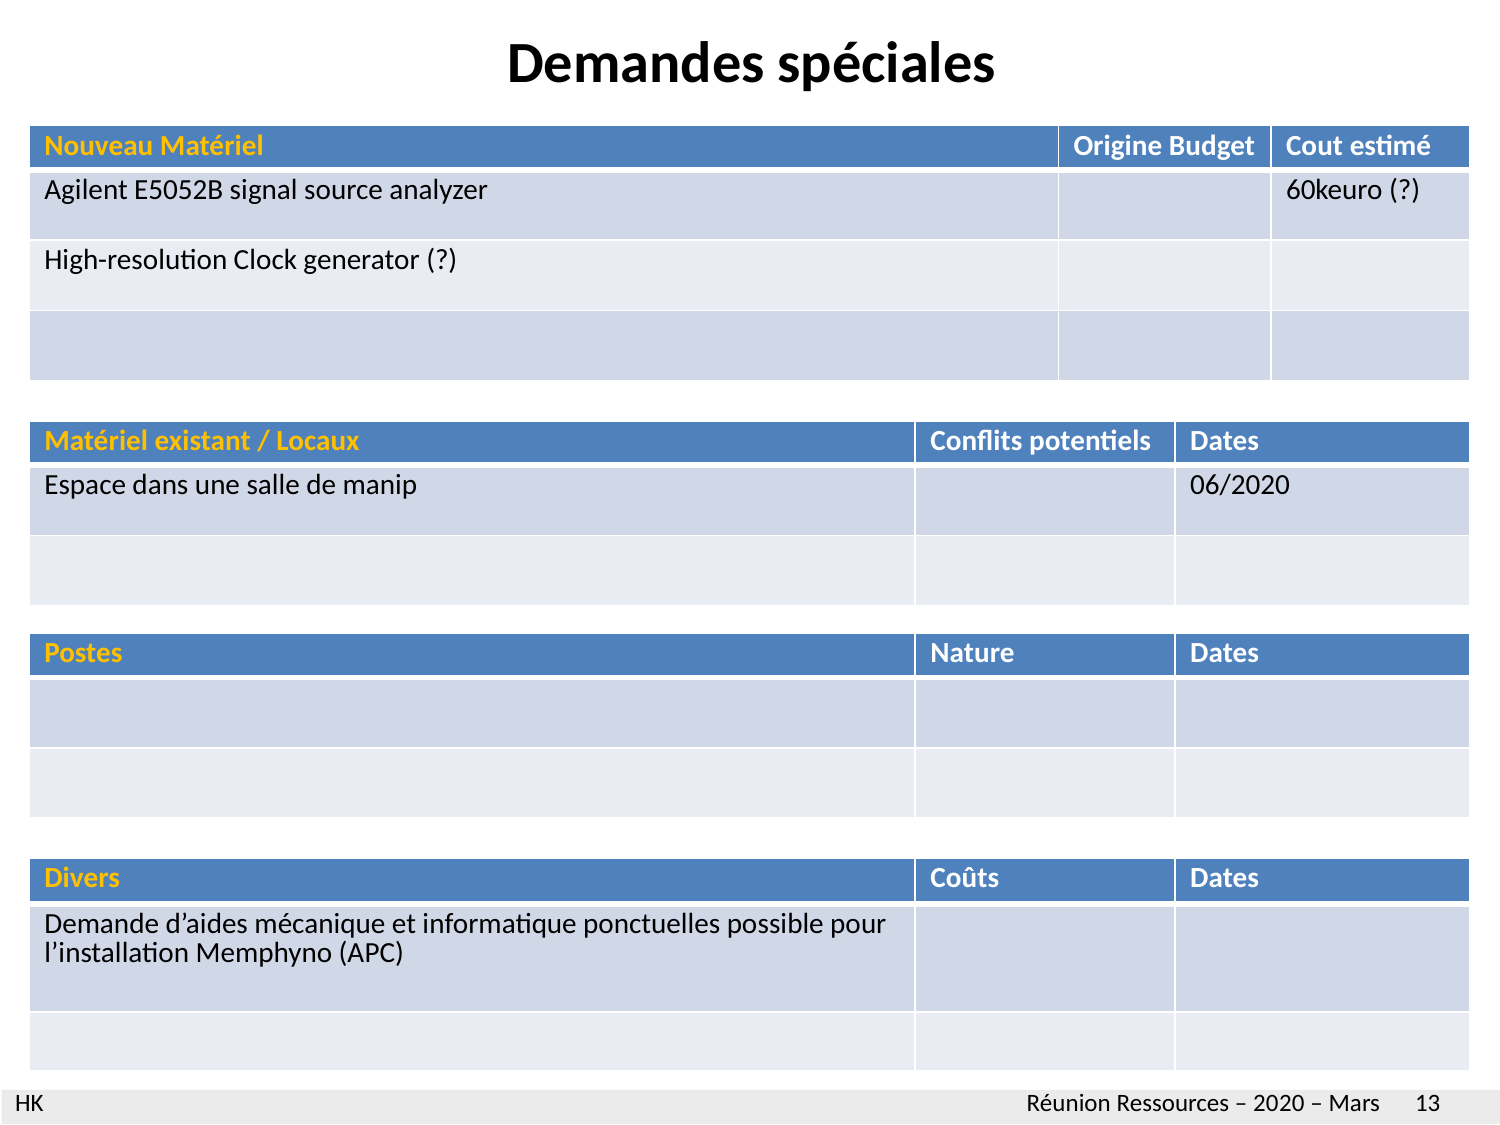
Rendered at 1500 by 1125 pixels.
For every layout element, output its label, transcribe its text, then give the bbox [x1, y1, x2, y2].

table_cell Agilent E5052B signal source analyzer [30, 173, 1058, 239]
table_cell [1176, 749, 1469, 817]
table_cell [916, 749, 1174, 817]
table_cell [1059, 241, 1270, 310]
table_cell [1272, 241, 1469, 310]
table_cell [916, 907, 1174, 1011]
table_cell [916, 680, 1174, 747]
table_cell High-resolution Clock generator (?) [30, 241, 1058, 310]
table_header Postes [30, 634, 914, 675]
table_cell [30, 536, 914, 605]
text_box Demandes spéciales [76, 7, 1427, 112]
table_header Dates [1176, 634, 1469, 675]
table_cell 60keuro (?) [1272, 173, 1469, 239]
table_header Nature [916, 634, 1174, 675]
table_cell [1176, 680, 1469, 747]
table_cell [916, 1013, 1174, 1070]
table_cell [1176, 907, 1469, 1011]
table_header Dates [1176, 422, 1469, 462]
table_header Dates [1176, 859, 1469, 901]
table_header Matériel existant / Locaux [30, 422, 914, 462]
table_cell 06/2020 [1176, 468, 1469, 535]
table_cell [1059, 311, 1270, 380]
table_cell [30, 749, 914, 817]
table_header Divers [30, 859, 914, 901]
table_cell [30, 311, 1058, 380]
table_cell [1176, 536, 1469, 605]
table_cell [916, 536, 1174, 605]
table_cell [1272, 311, 1469, 380]
table_cell [1176, 1013, 1469, 1070]
table_cell [916, 468, 1174, 535]
table_header Cout estimé [1272, 126, 1469, 167]
table_cell [30, 680, 914, 747]
table_cell Espace dans une salle de manip [30, 468, 914, 535]
table_header Origine Budget [1059, 126, 1270, 167]
table_header Coûts [916, 859, 1174, 901]
table_cell [1059, 173, 1270, 239]
table_cell Demande d’aides mécanique et informatique ponctuelles possible pour l’installation Memphyno (APC) [30, 907, 914, 1011]
table_cell [30, 1013, 914, 1070]
table_header Conflits potentiels [916, 422, 1174, 462]
table_header Nouveau Matériel [30, 126, 1058, 167]
